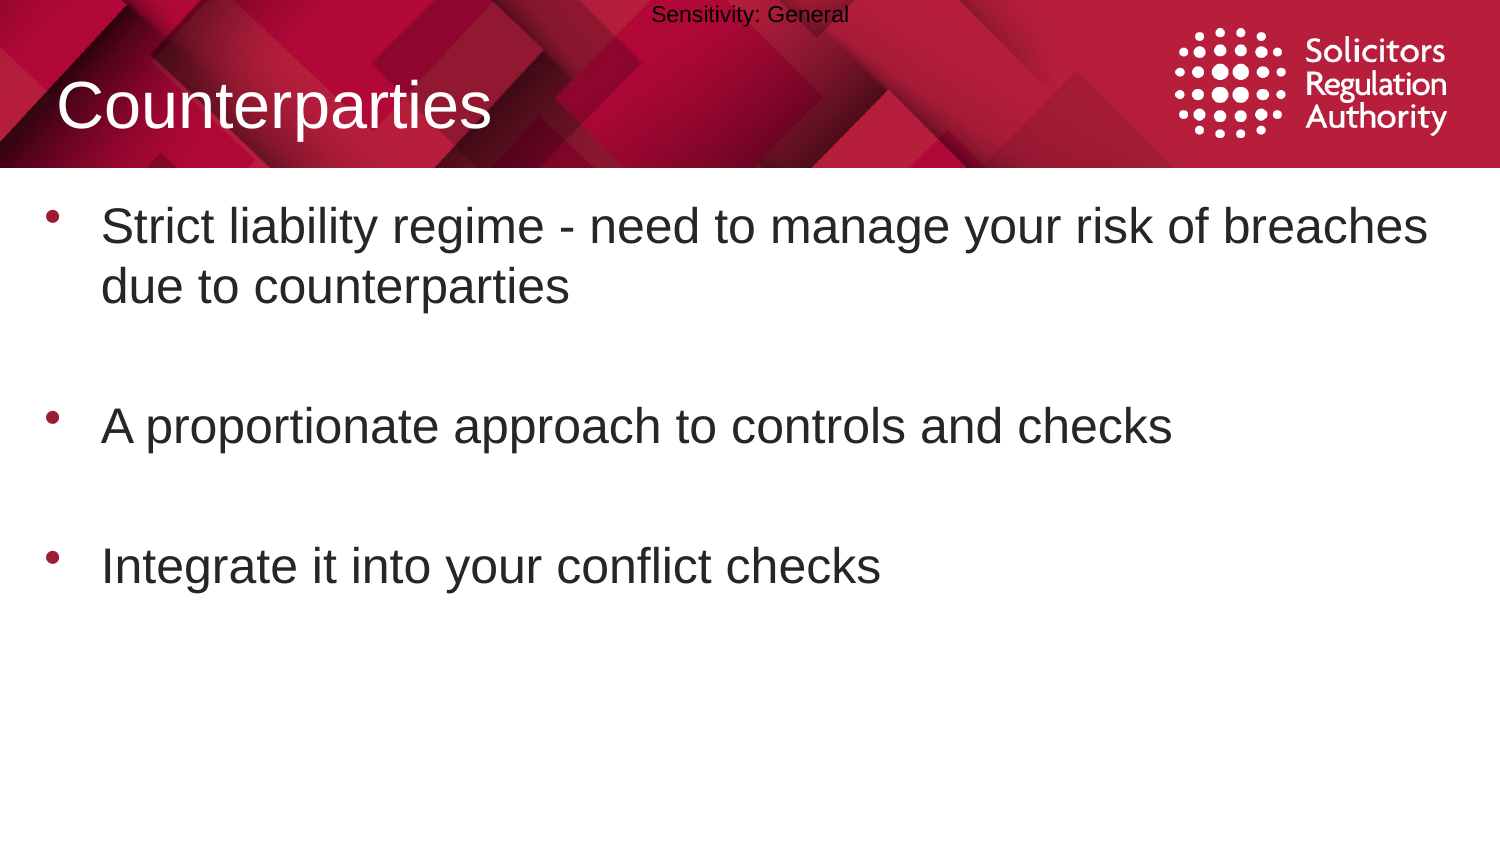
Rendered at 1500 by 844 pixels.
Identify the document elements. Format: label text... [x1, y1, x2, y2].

list Strict liability regime - need to manage your risk of breaches due to counterparties A proportionate approach to controls and checks Integrate it into your conflict checks [29, 185, 1471, 812]
picture [0, 0, 1500, 168]
title Counterparties [40, 31, 845, 173]
